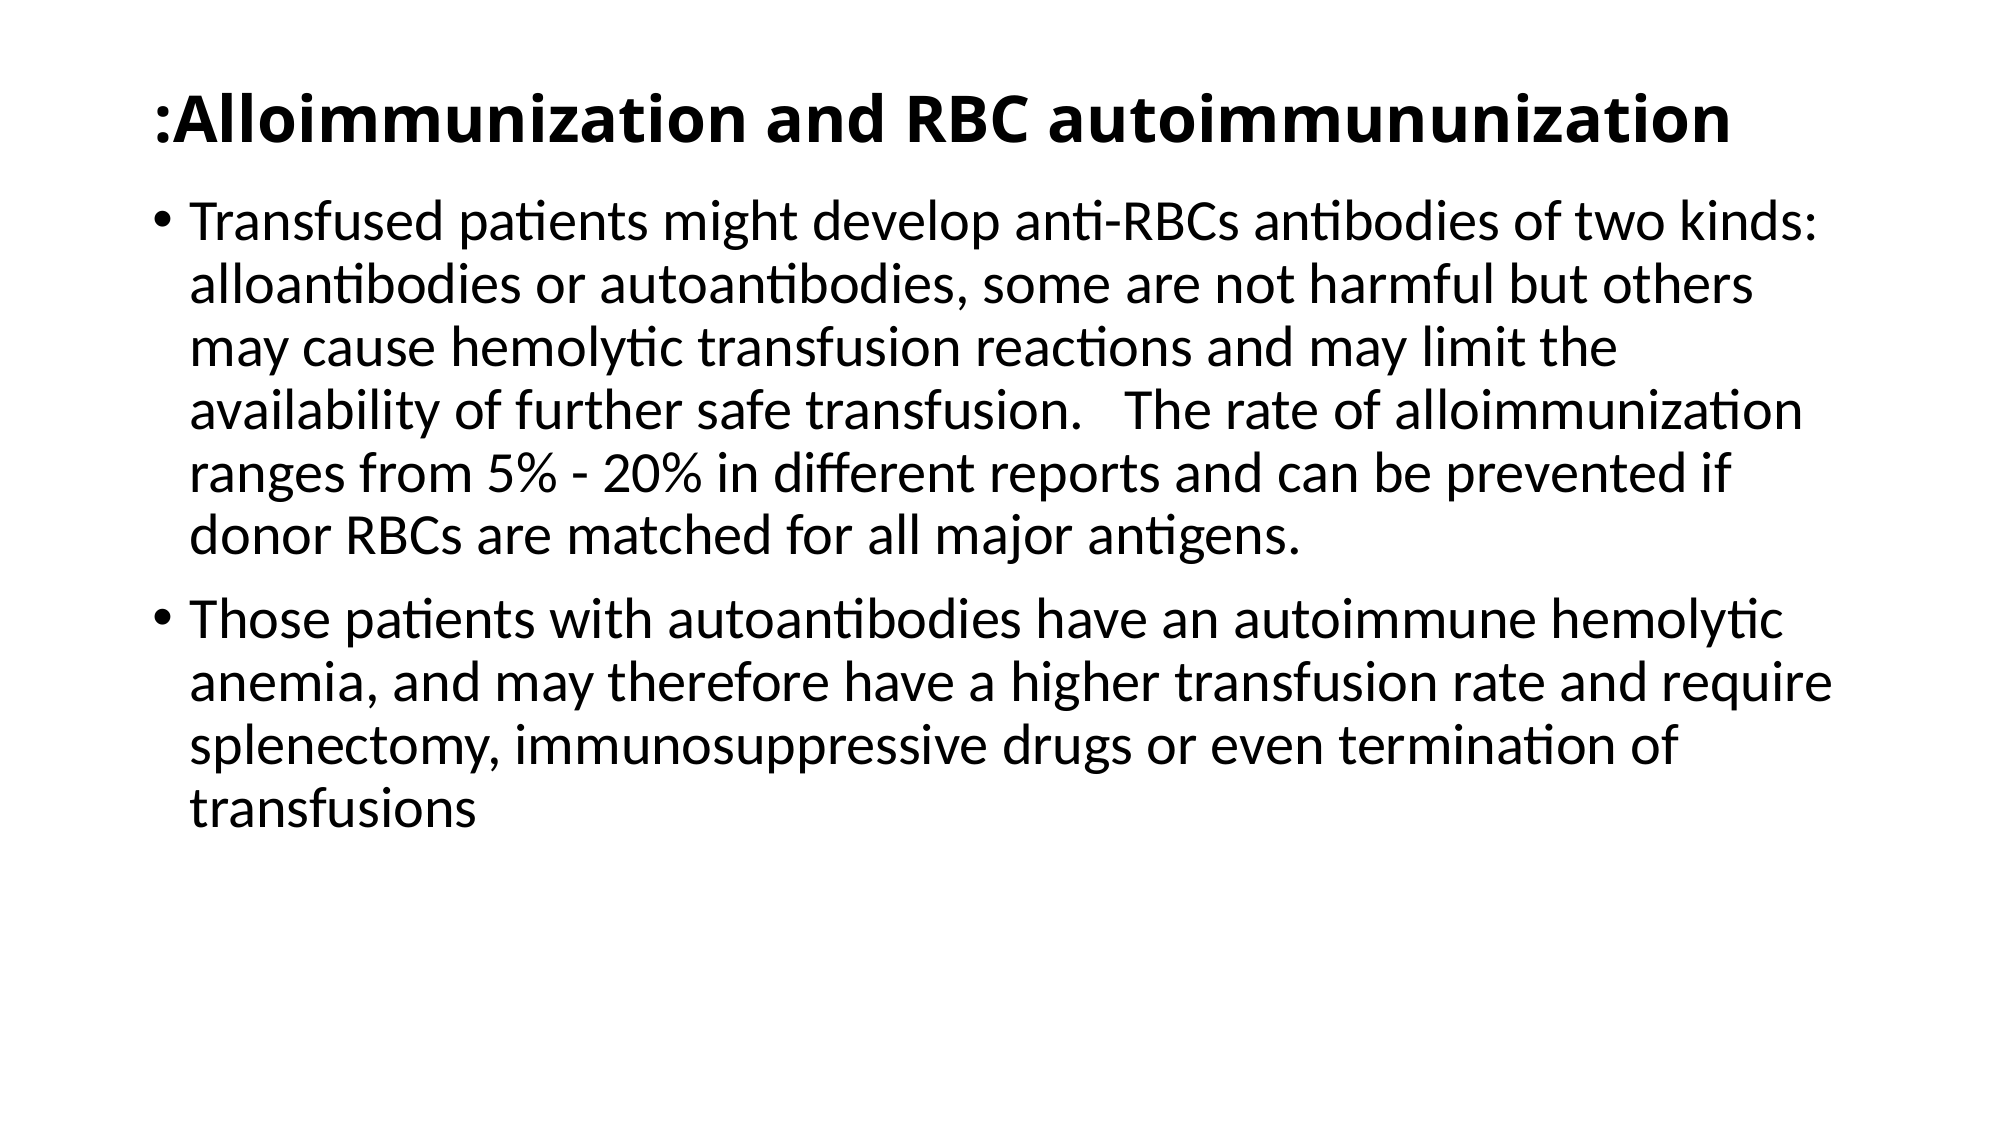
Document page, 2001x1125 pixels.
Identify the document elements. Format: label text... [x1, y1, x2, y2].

list Transfused patients might develop anti-RBCs antibodies of two kinds: alloantibodies or autoantibodies, some are not harmful but others may cause hemolytic transfusion reactions and may limit the availability of further safe transfusion. The rate of alloimmunization ranges from 5% - 20% in different reports and can be prevented if donor RBCs are matched for all major antigens. Those patients with autoantibodies have an autoimmune hemolytic anemia, and may therefore have a higher transfusion rate and require splenectomy, immunosuppressive drugs or even termination of transfusions [137, 182, 1863, 1014]
title Alloimmunization and RBC autoimmununization: [137, 59, 1863, 182]
